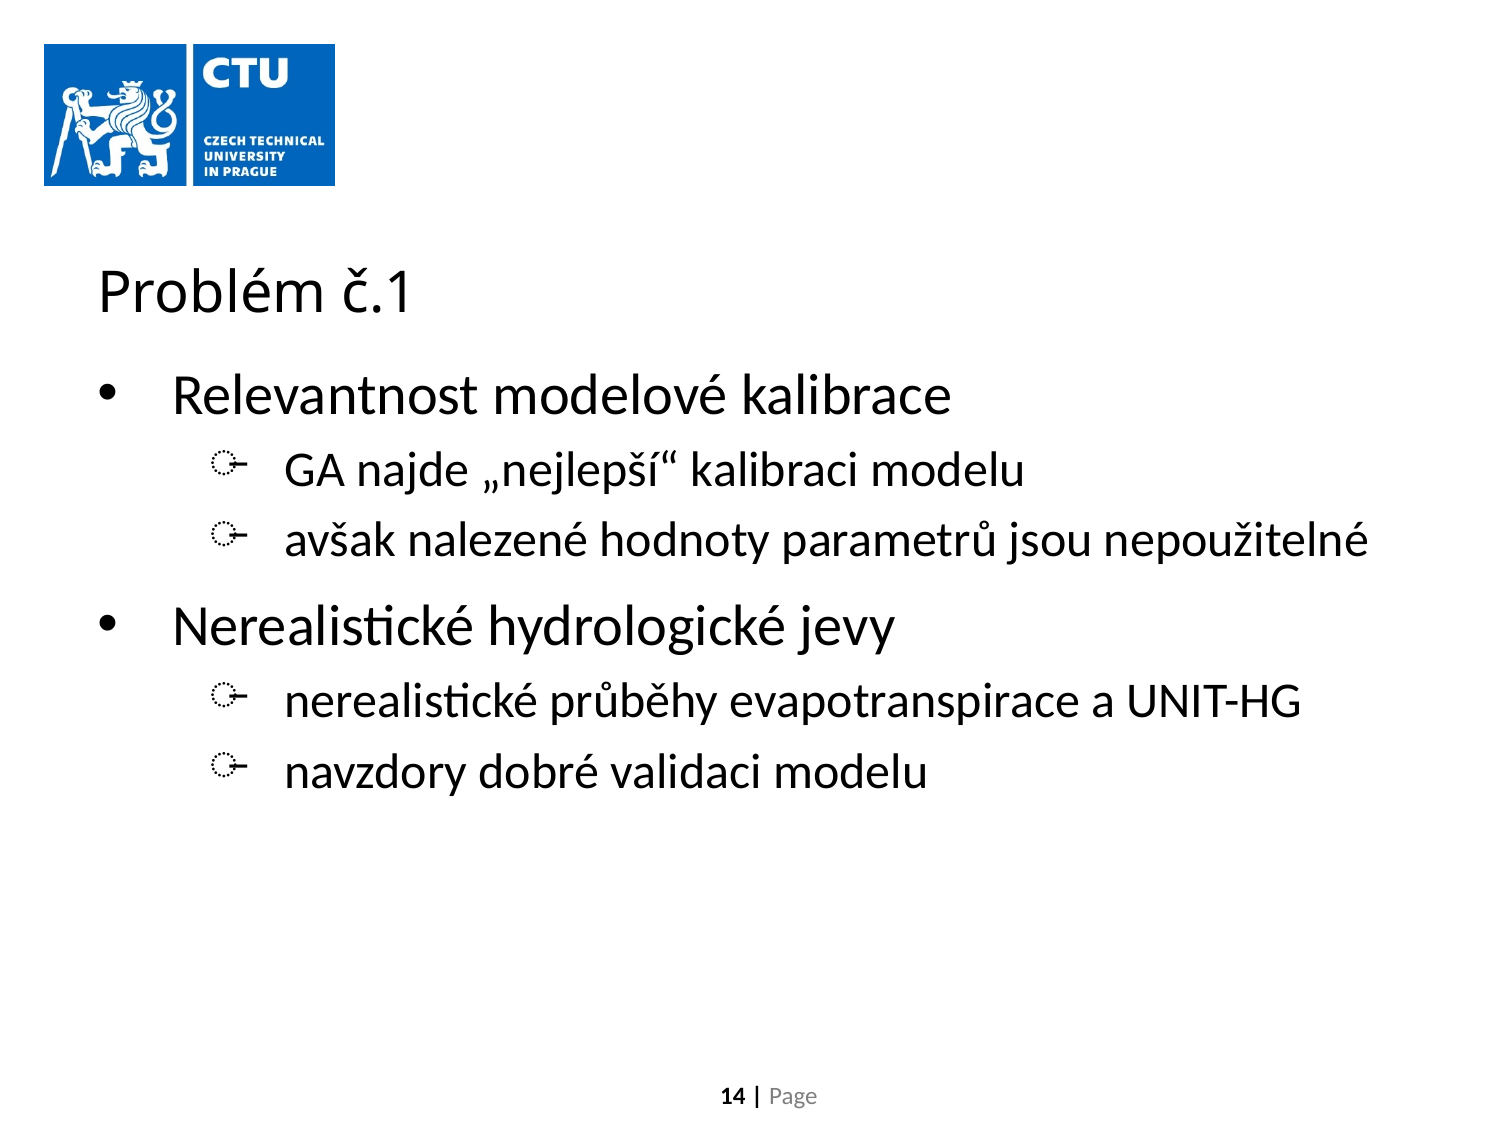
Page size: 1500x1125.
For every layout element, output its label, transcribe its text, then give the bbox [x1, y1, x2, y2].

text_box 14 | Page [515, 1065, 1022, 1125]
text_box Problém č.1 [82, 247, 1456, 332]
text_box Relevantnost modelové kalibrace GA najde „nejlepší“ kalibraci modelu avšak nalezené hodnoty parametrů jsou nepoužitelné Nerealistické hydrologické jevy nerealistické průběhy evapotranspirace a UNIT-HG navzdory dobré validaci modelu [82, 348, 1456, 1081]
picture [44, 43, 335, 186]
